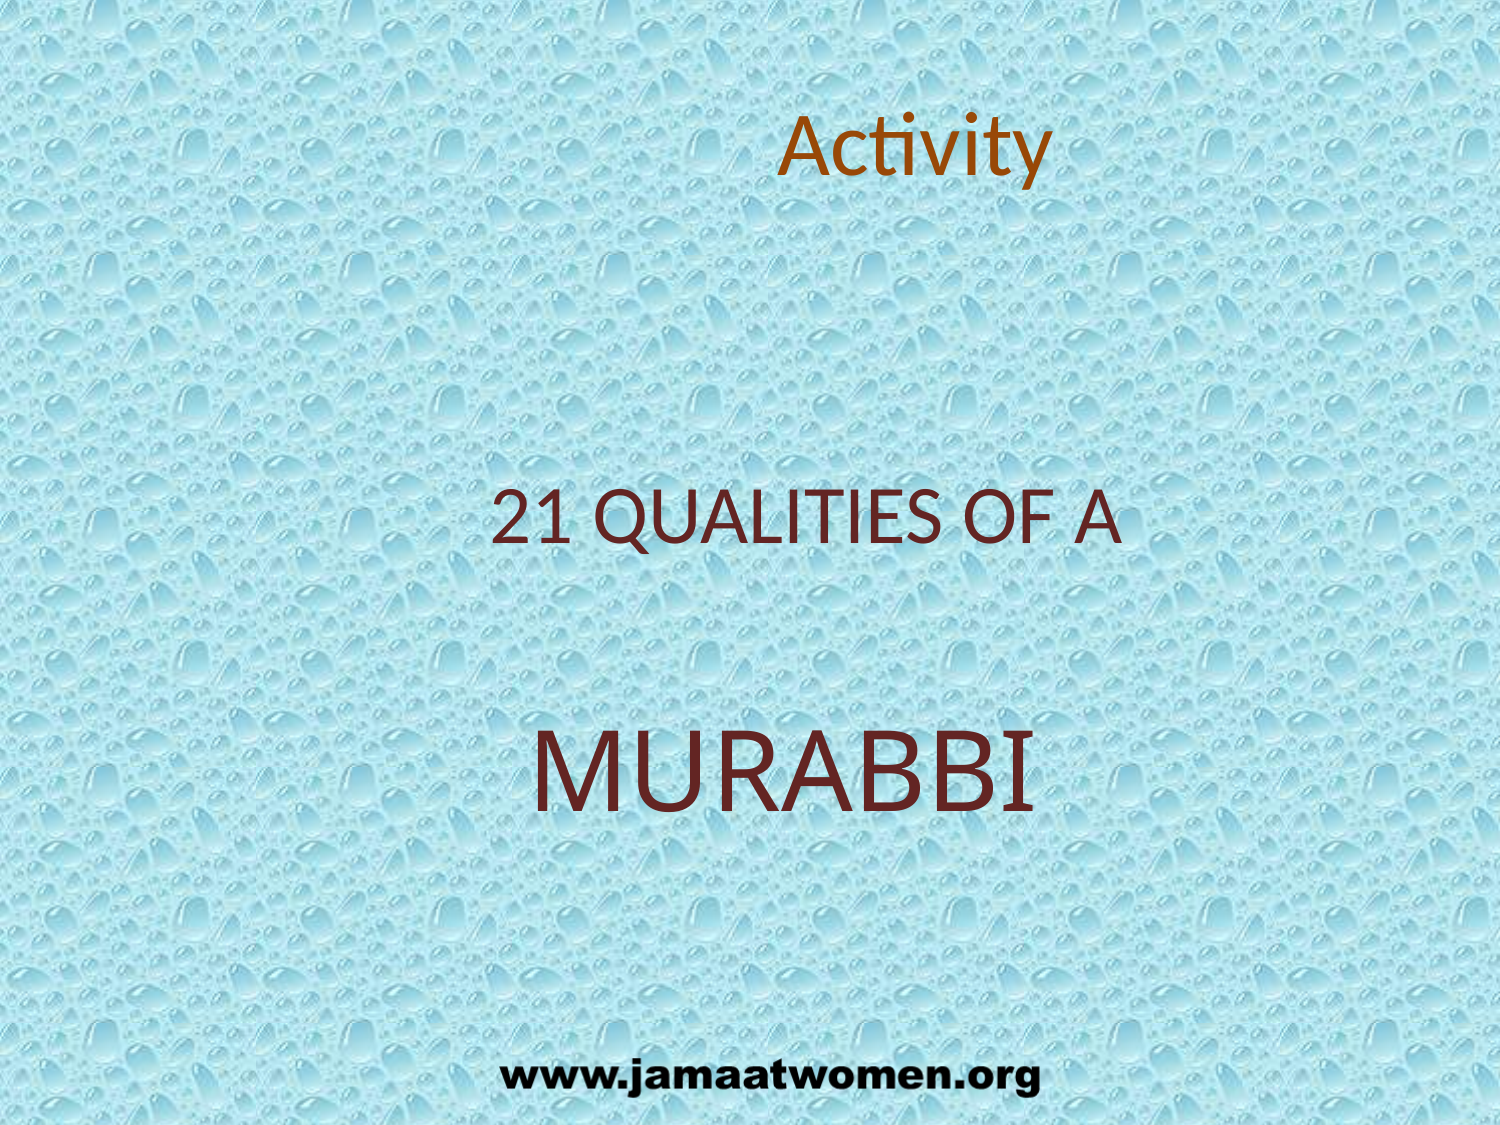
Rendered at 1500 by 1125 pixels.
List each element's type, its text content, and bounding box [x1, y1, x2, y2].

picture [0, 0, 1500, 1125]
list 21 QUALITIES OF A MURABBI [75, 262, 1425, 1005]
title Activity [75, 45, 1425, 233]
